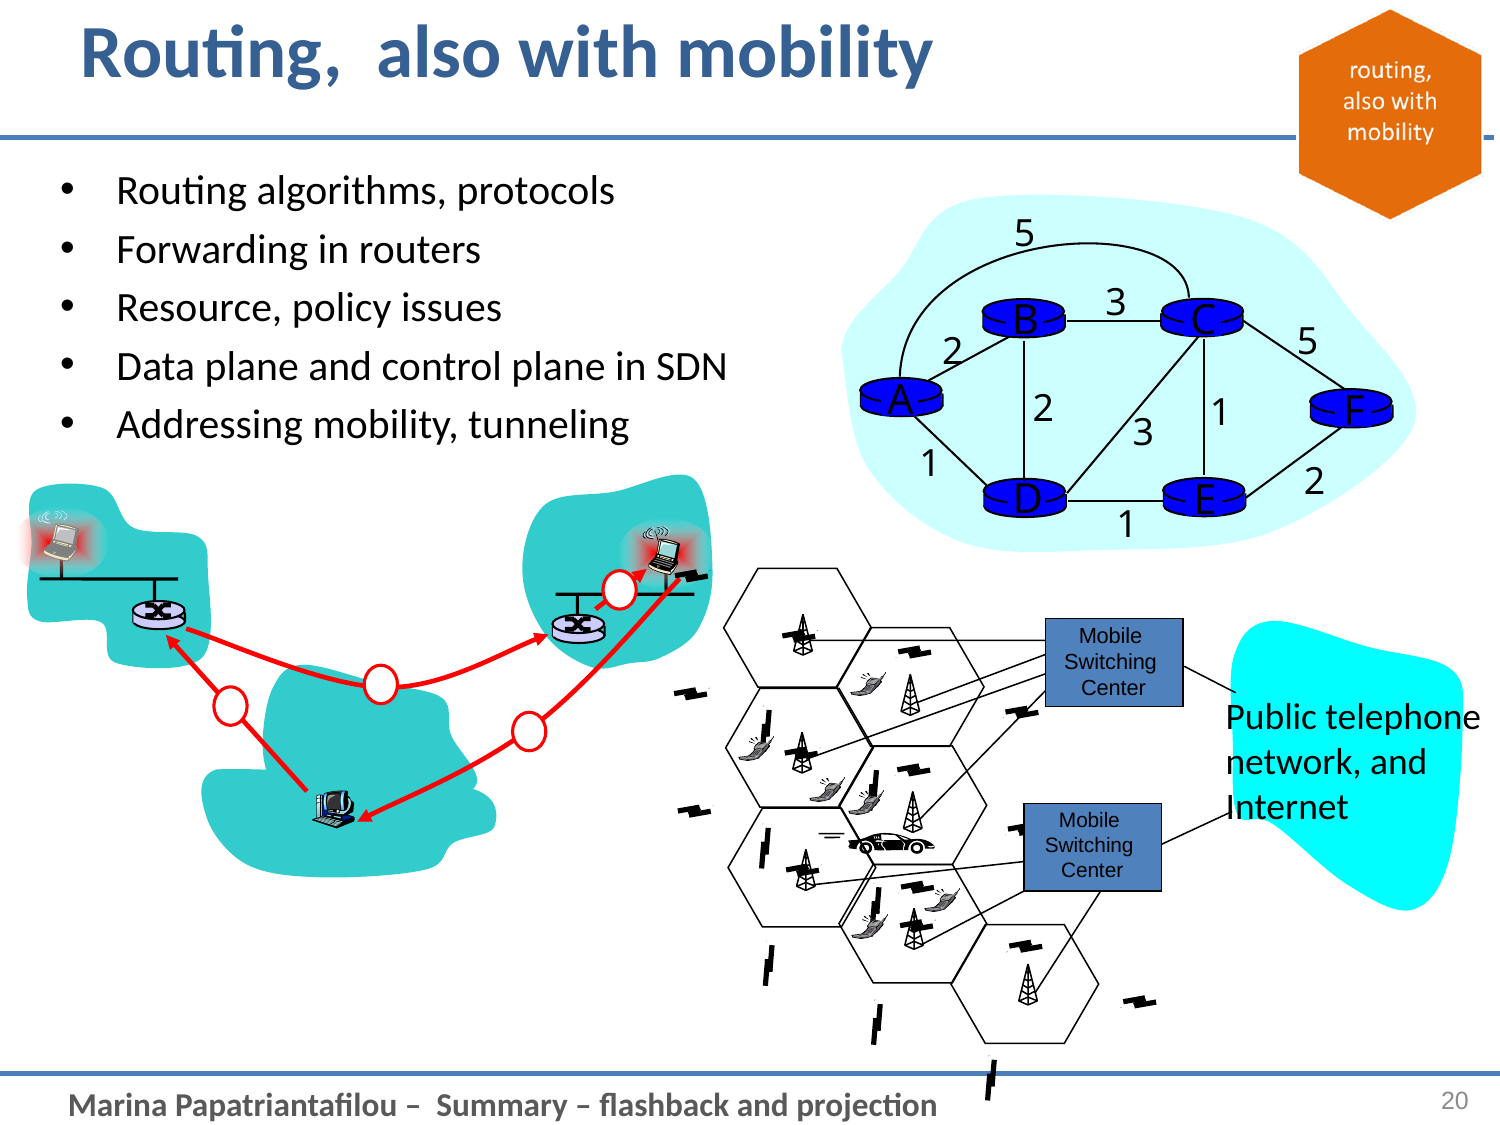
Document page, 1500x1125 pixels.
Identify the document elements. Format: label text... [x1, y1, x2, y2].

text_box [674, 568, 1474, 1101]
list Routing algorithms, protocols Forwarding in routers Resource, policy issues Data plane and control plane in SDN Addressing mobility, tunneling [44, 155, 752, 447]
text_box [840, 188, 1428, 557]
title Routing, also with mobility [64, 0, 1414, 95]
slide_number 20 [1364, 1069, 1484, 1125]
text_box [13, 465, 714, 879]
picture [1296, 6, 1484, 222]
